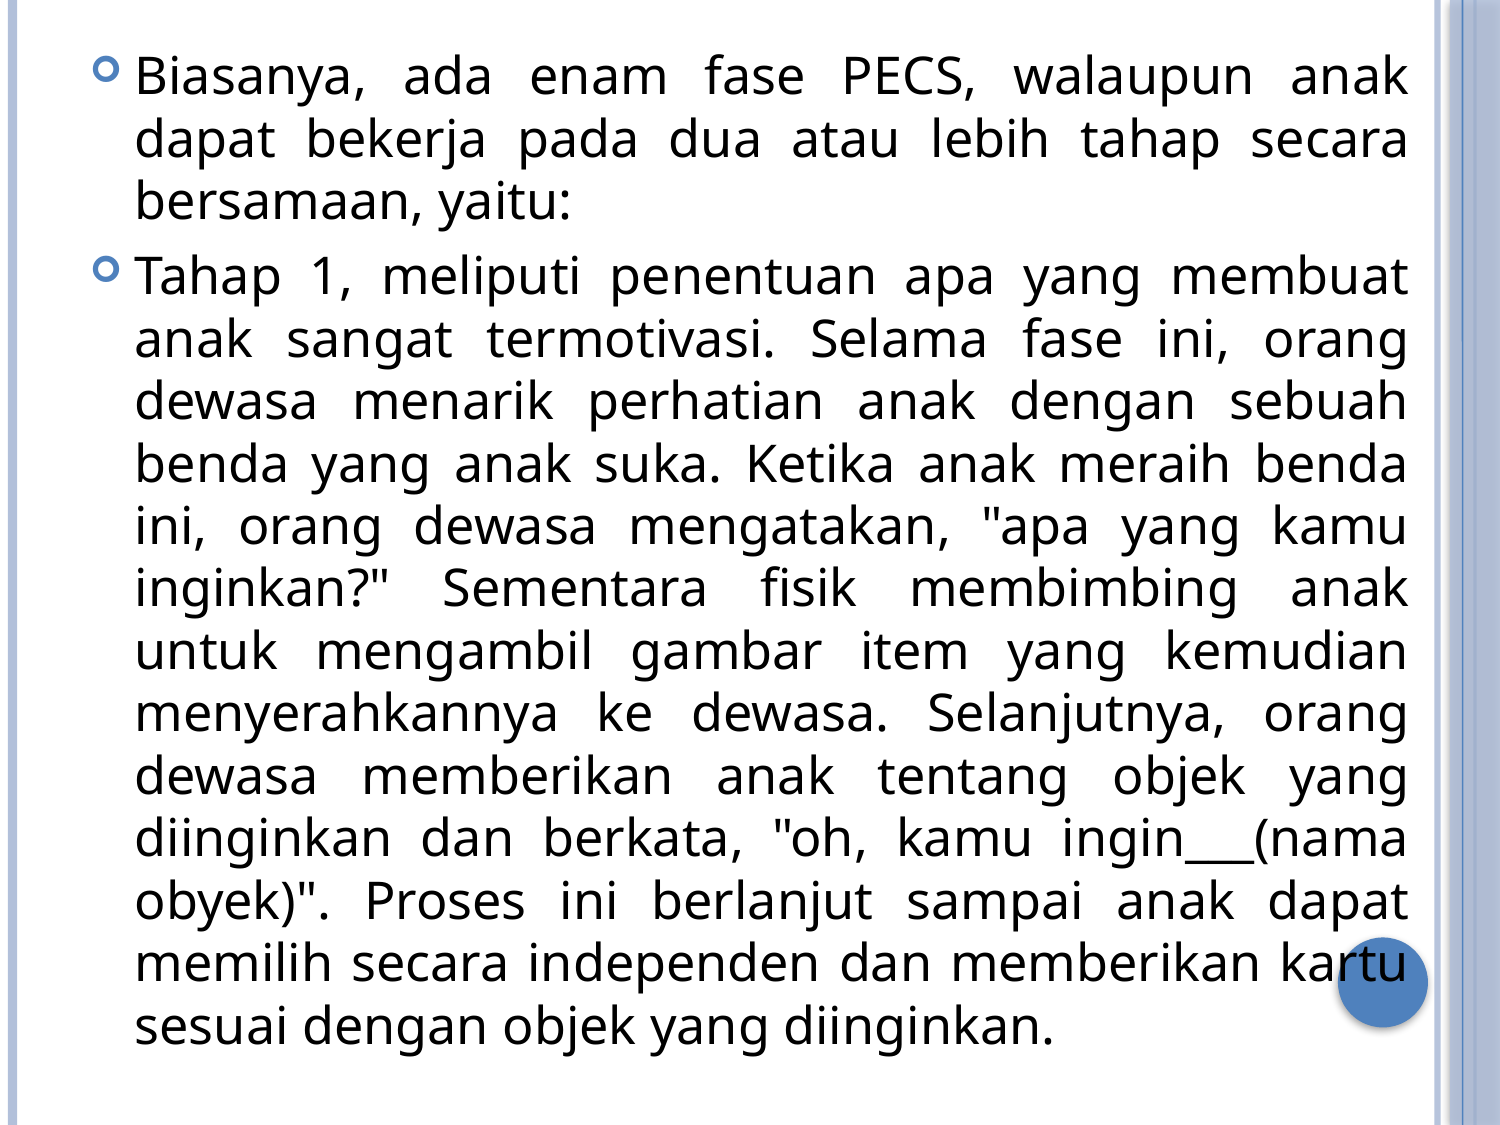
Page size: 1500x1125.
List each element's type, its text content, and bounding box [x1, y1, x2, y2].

list Biasanya, ada enam fase PECS, walaupun anak dapat bekerja pada dua atau lebih tahap secara bersamaan, yaitu: Tahap 1, meliputi penentuan apa yang membuat anak sangat termotivasi. Selama fase ini, orang dewasa menarik perhatian anak dengan sebuah benda yang anak suka. Ketika anak meraih benda ini, orang dewasa mengatakan, "apa yang kamu inginkan?" Sementara fisik membimbing anak untuk mengambil gambar item yang kemudian menyerahkannya ke dewasa. Selanjutnya, orang dewasa memberikan anak tentang objek yang diinginkan dan berkata, "oh, kamu ingin___(nama obyek)". Proses ini berlanjut sampai anak dapat memilih secara independen dan memberikan kartu sesuai dengan objek yang diinginkan. [75, 35, 1425, 1067]
